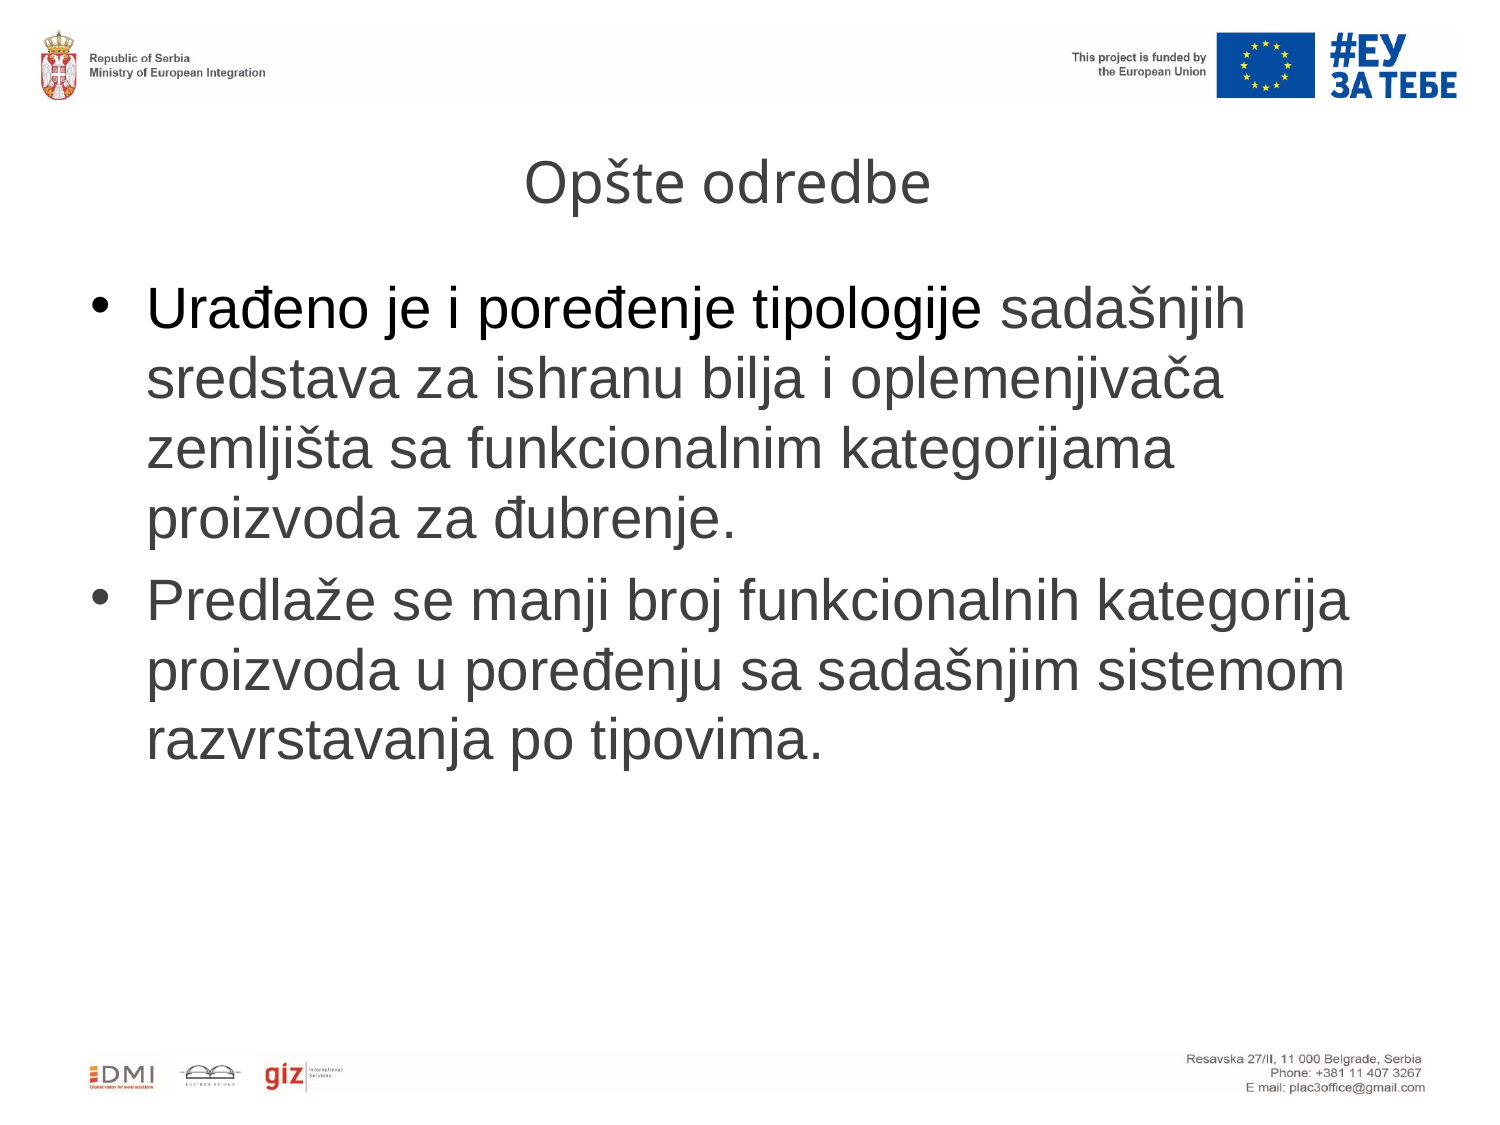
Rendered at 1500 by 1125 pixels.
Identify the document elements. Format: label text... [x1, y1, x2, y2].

list Urađeno je i poređenje tipologije sadašnjih sredstava za ishranu bilja i oplemenjivača zemljišta sa funkcionalnim kategorijama proizvoda za đubrenje. Predlaže se manji broj funkcionalnih kategorija proizvoda u poređenju sa sadašnjim sistemom razvrstavanja po tipovima. [75, 262, 1425, 1047]
title Opšte odredbe [52, 137, 1403, 300]
picture [88, 1051, 1425, 1094]
picture [41, 30, 1459, 100]
